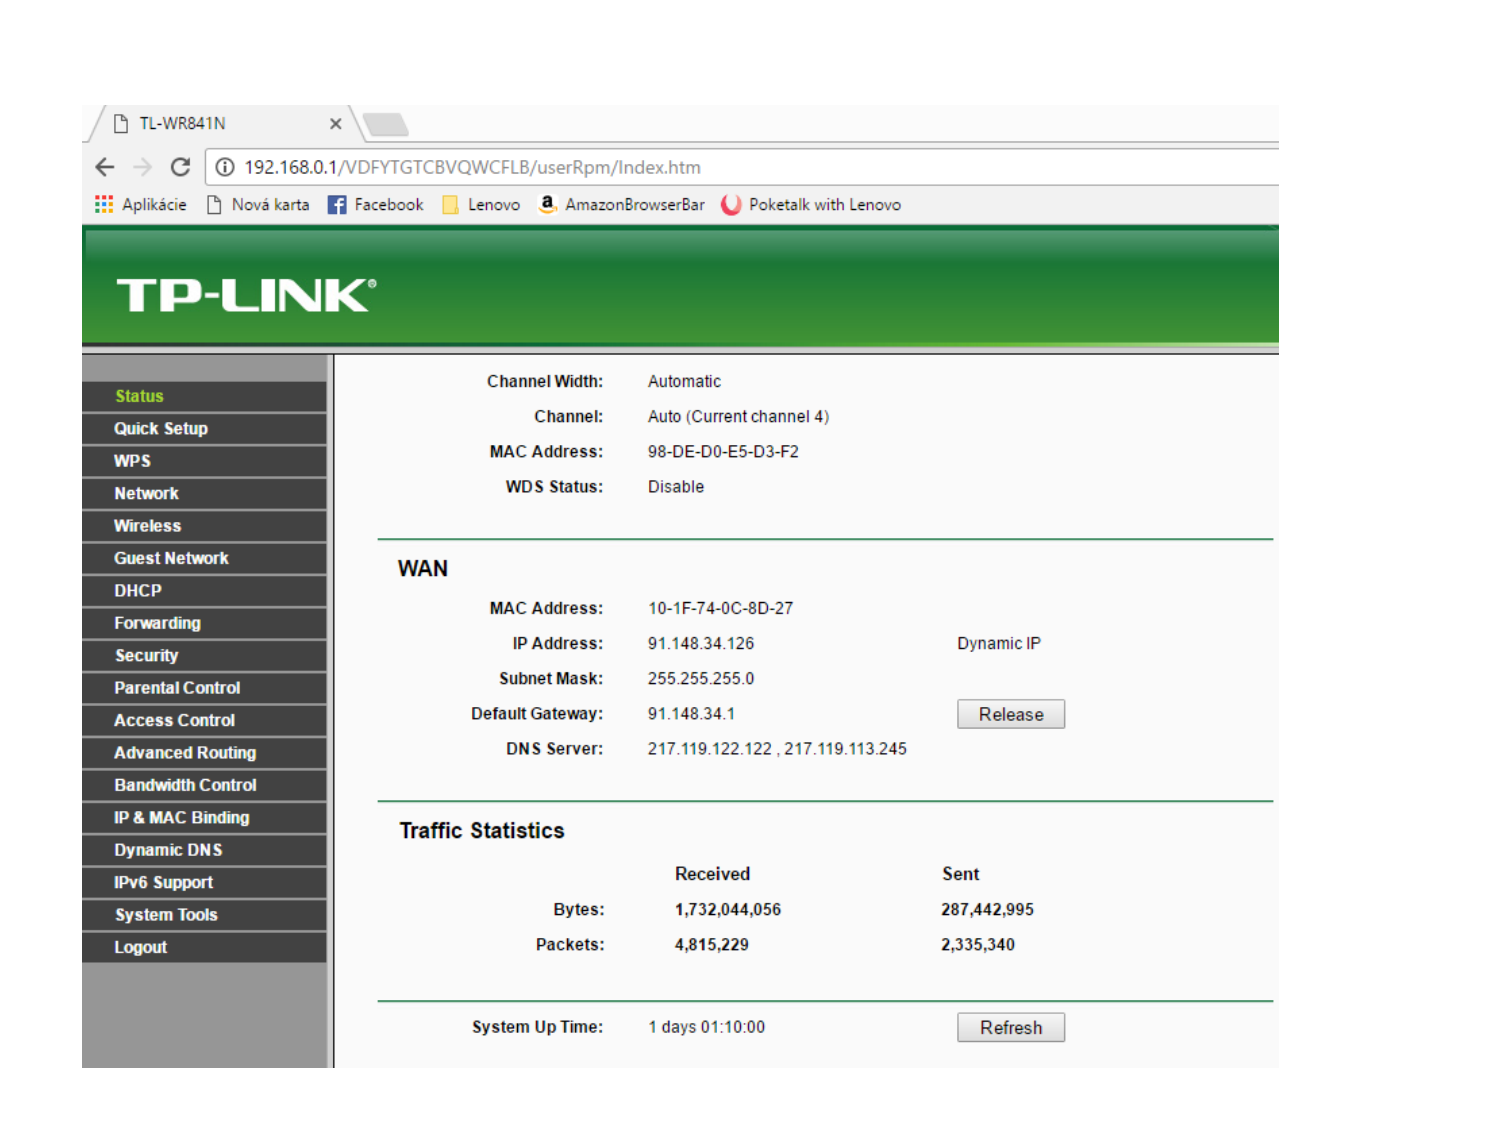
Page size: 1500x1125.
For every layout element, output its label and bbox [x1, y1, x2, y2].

picture [81, 105, 1279, 1069]
